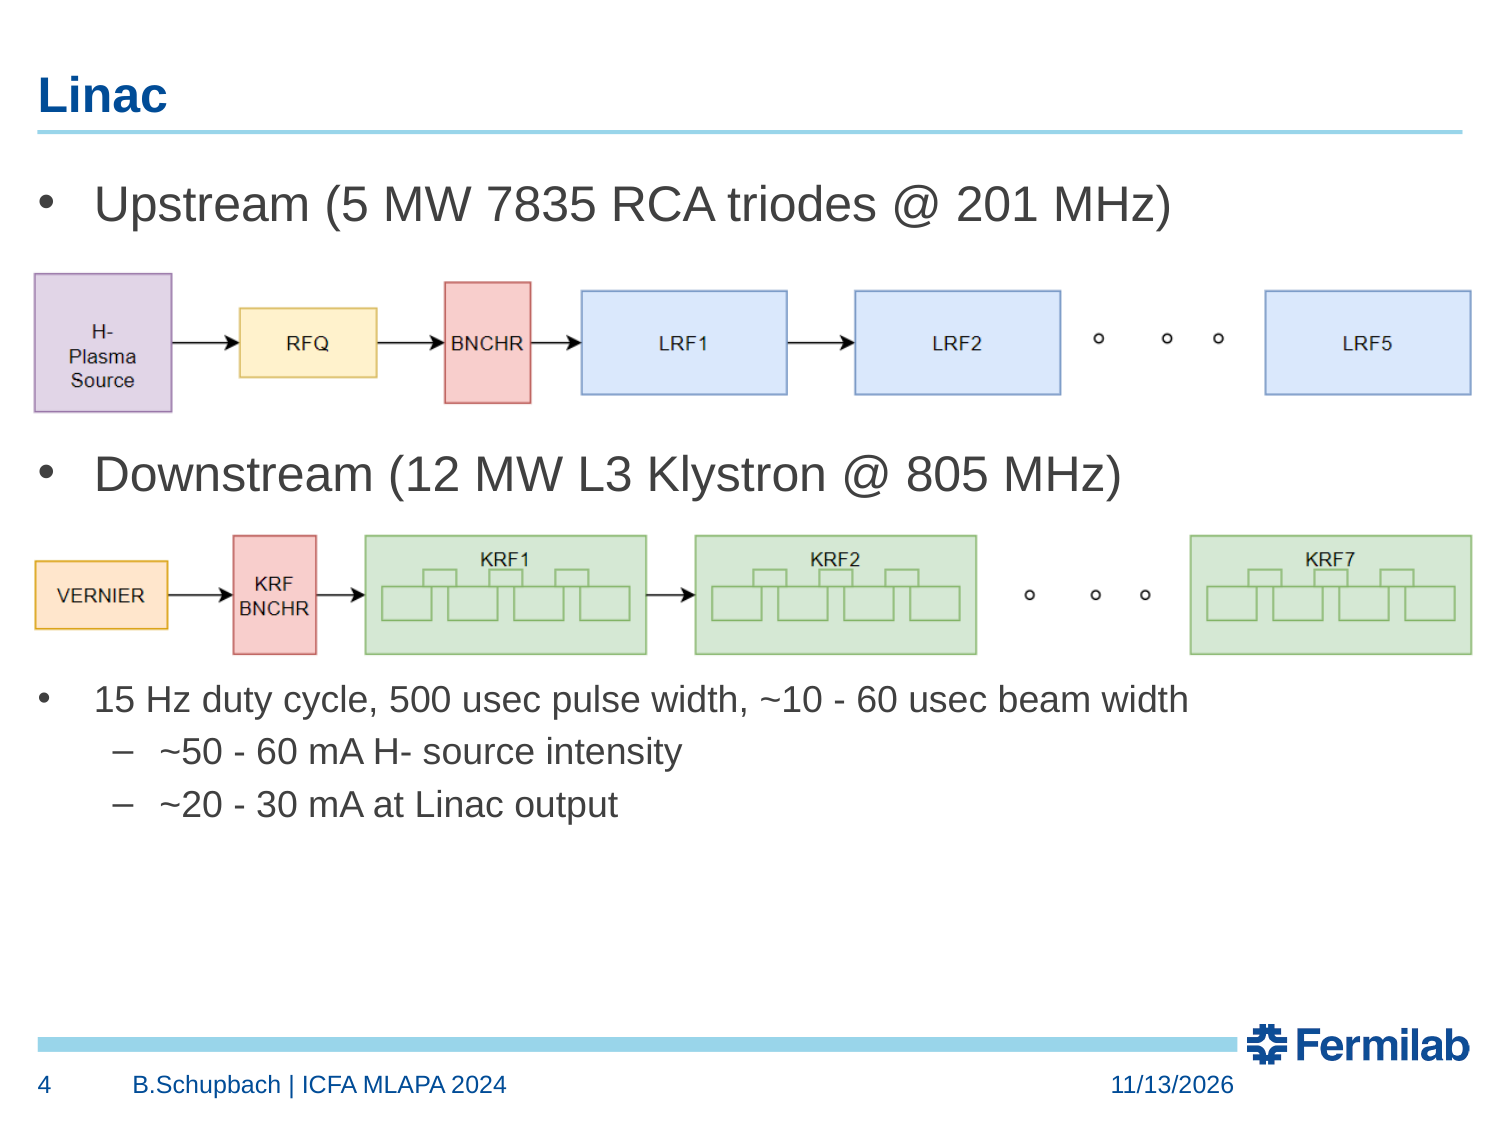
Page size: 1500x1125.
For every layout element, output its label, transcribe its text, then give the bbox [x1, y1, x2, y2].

picture [0, 0, 1500, 1125]
footer B.Schupbach | ICFA MLAPA 2024 [132, 1068, 1014, 1109]
text_box 15 Hz duty cycle, 500 usec pulse width, ~10 - 60 usec beam width ~50 - 60 mA H- source intensity ~20 - 30 mA at Linac output [37, 685, 1461, 1019]
list Upstream (5 MW 7835 RCA triodes @ 201 MHz) [37, 171, 1461, 240]
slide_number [1058, 1068, 1235, 1109]
title Linac [37, 17, 1463, 123]
text_box Downstream (12 MW L3 Klystron @ 805 MHz) [37, 449, 1461, 513]
slide_number 4 [37, 1068, 111, 1109]
